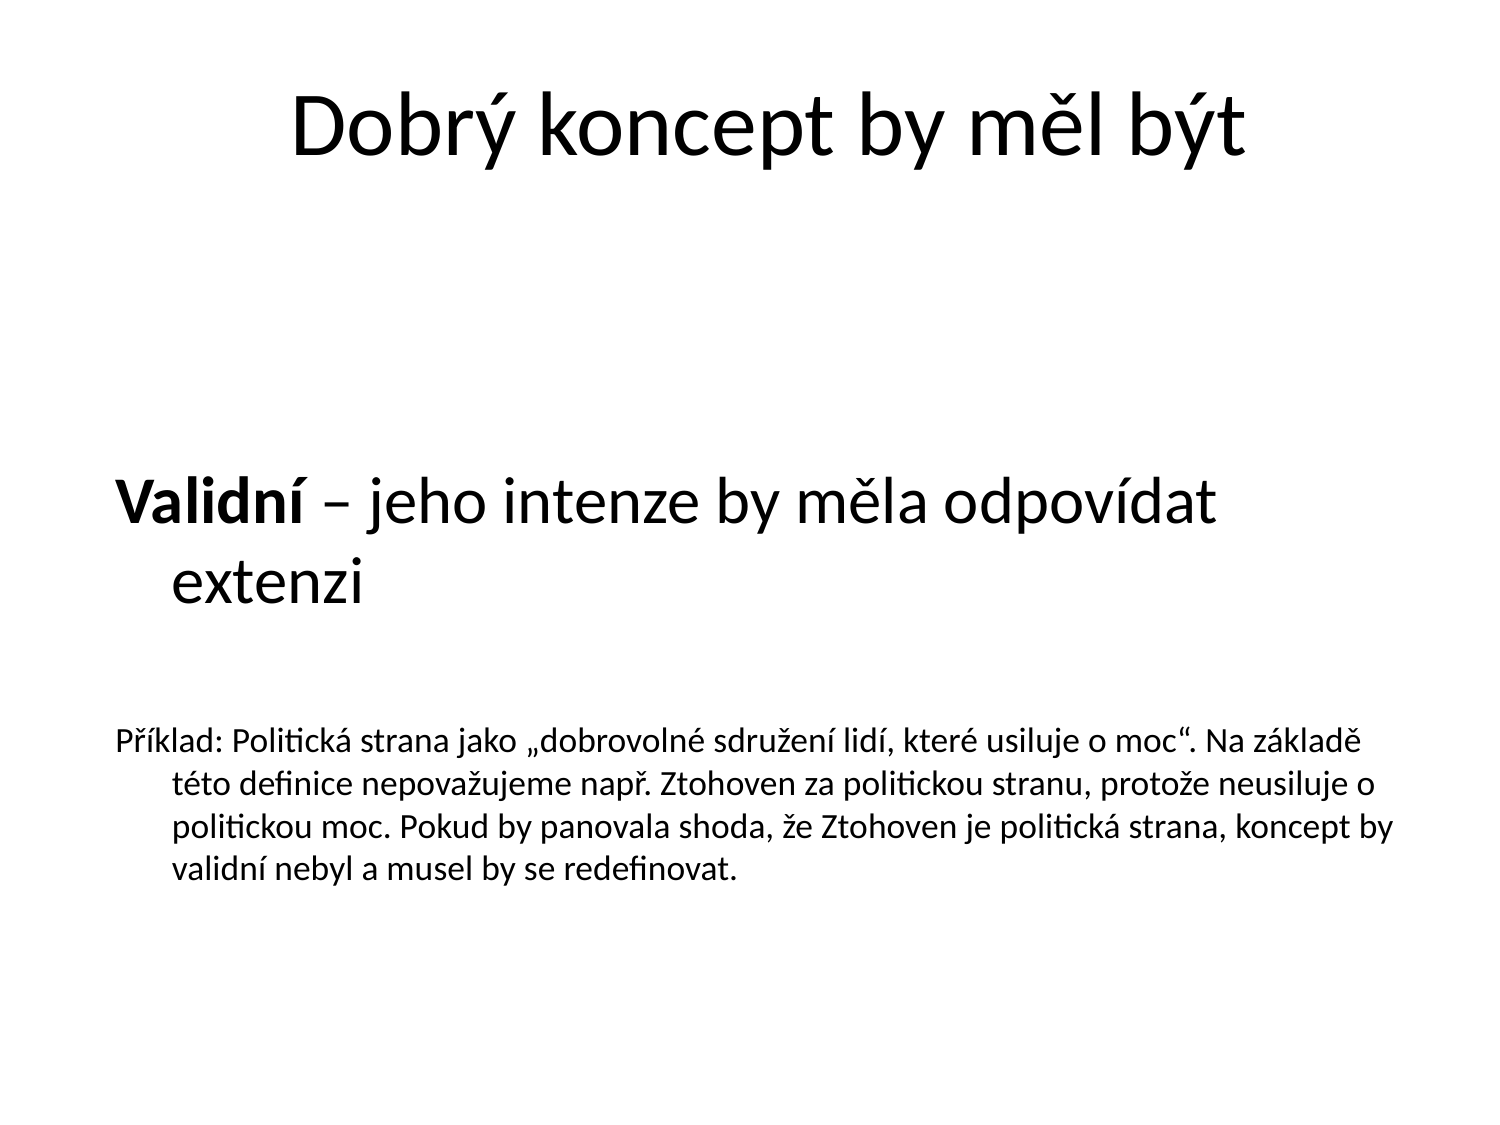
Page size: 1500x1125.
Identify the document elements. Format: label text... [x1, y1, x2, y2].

title Dobrý koncept by měl být [100, 37, 1438, 200]
list Validní – jeho intenze by měla odpovídat extenzi Příklad: Politická strana jako „dobrovolné sdružení lidí, které usiluje o moc“. Na základě této definice nepovažujeme např. Ztohoven za politickou stranu, protože neusiluje o politickou moc. Pokud by panovala shoda, že Ztohoven je politická strana, koncept by validní nebyl a musel by se redefinovat. [100, 262, 1438, 1000]
